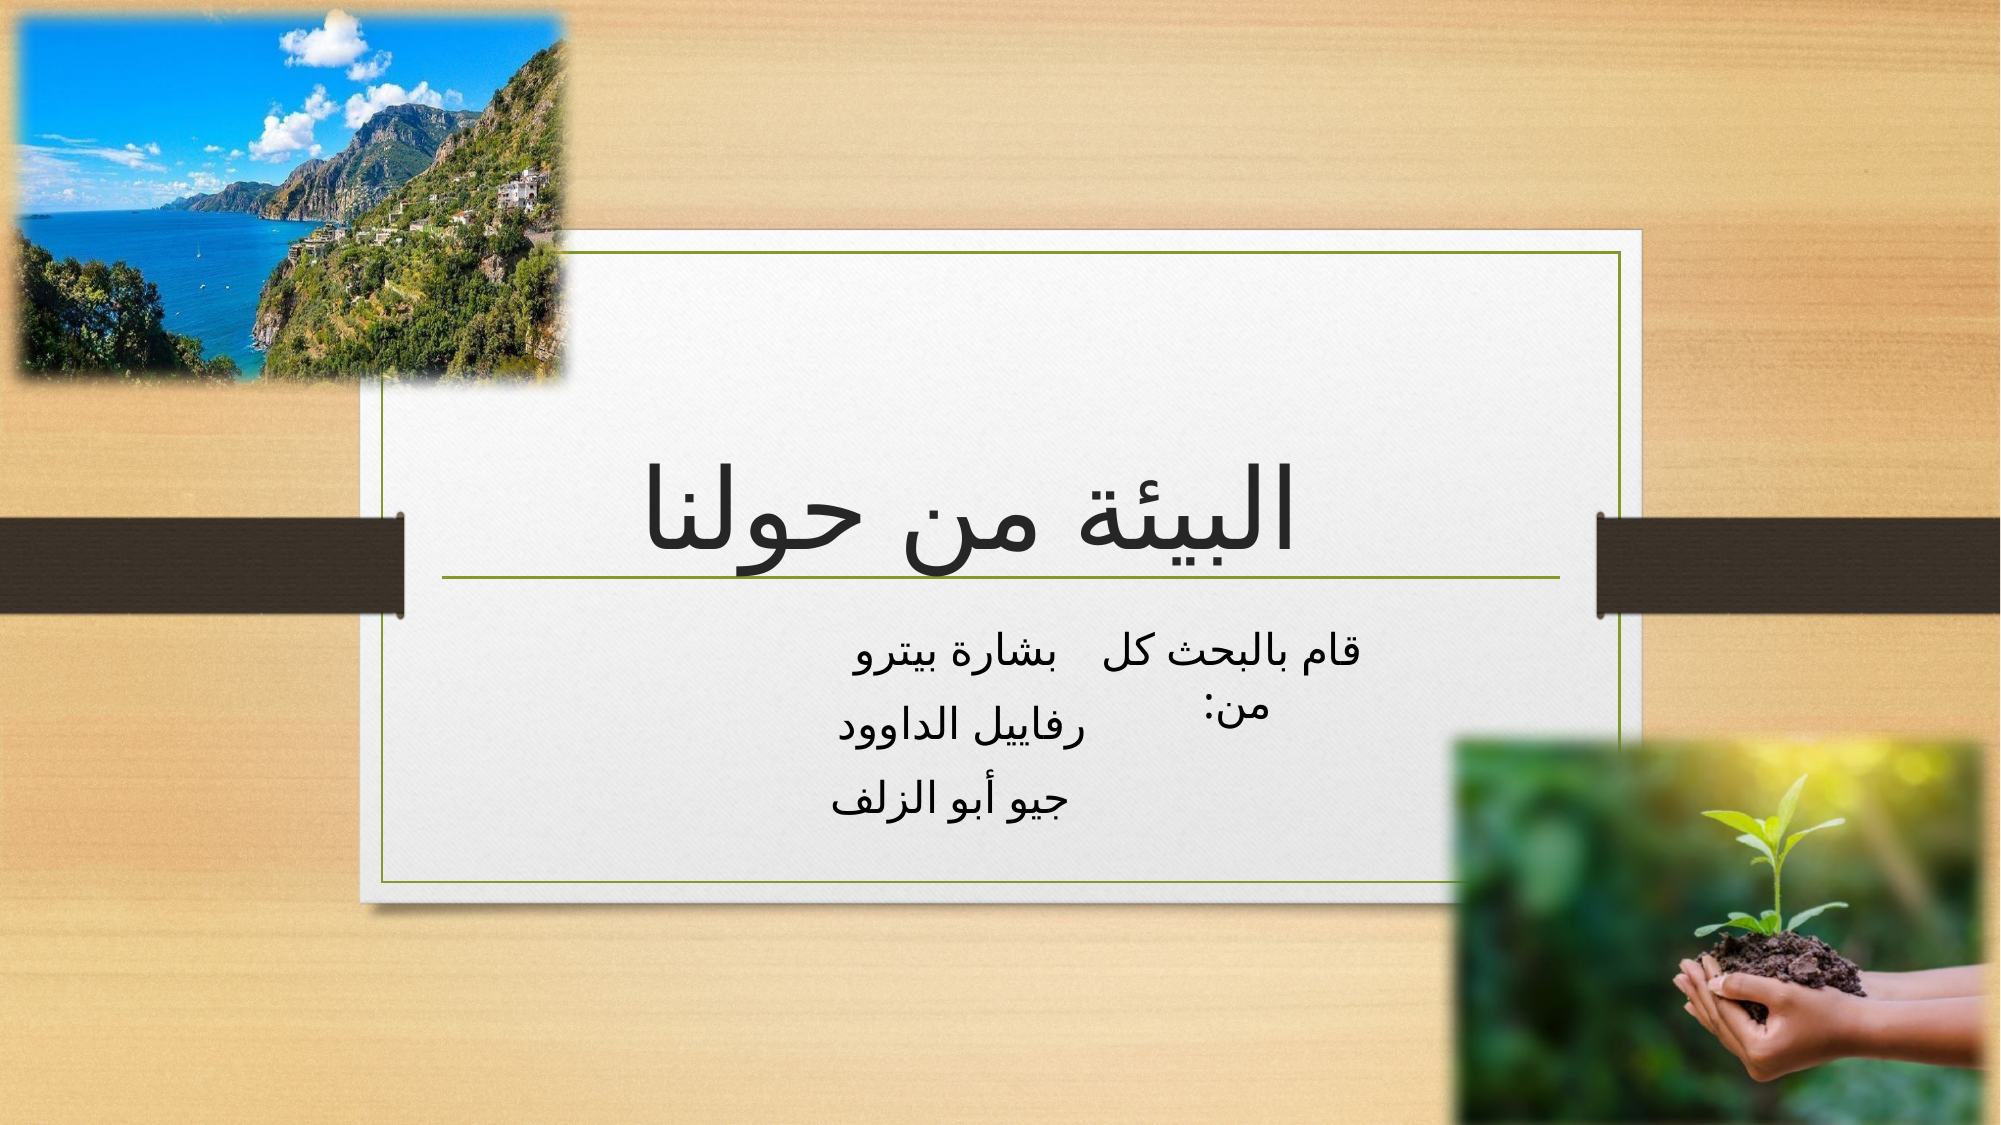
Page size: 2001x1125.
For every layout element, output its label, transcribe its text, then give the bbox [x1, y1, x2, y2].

title البيئة من حولنا [246, 33, 1695, 580]
picture [0, 0, 2001, 1125]
text_box [25, 398, 521, 472]
subtitle قام بالبحث كل من: [1107, 614, 1388, 846]
text_box بشارة بيترو رفاييل الداوود جيو أبو الزلف [794, 614, 1107, 846]
